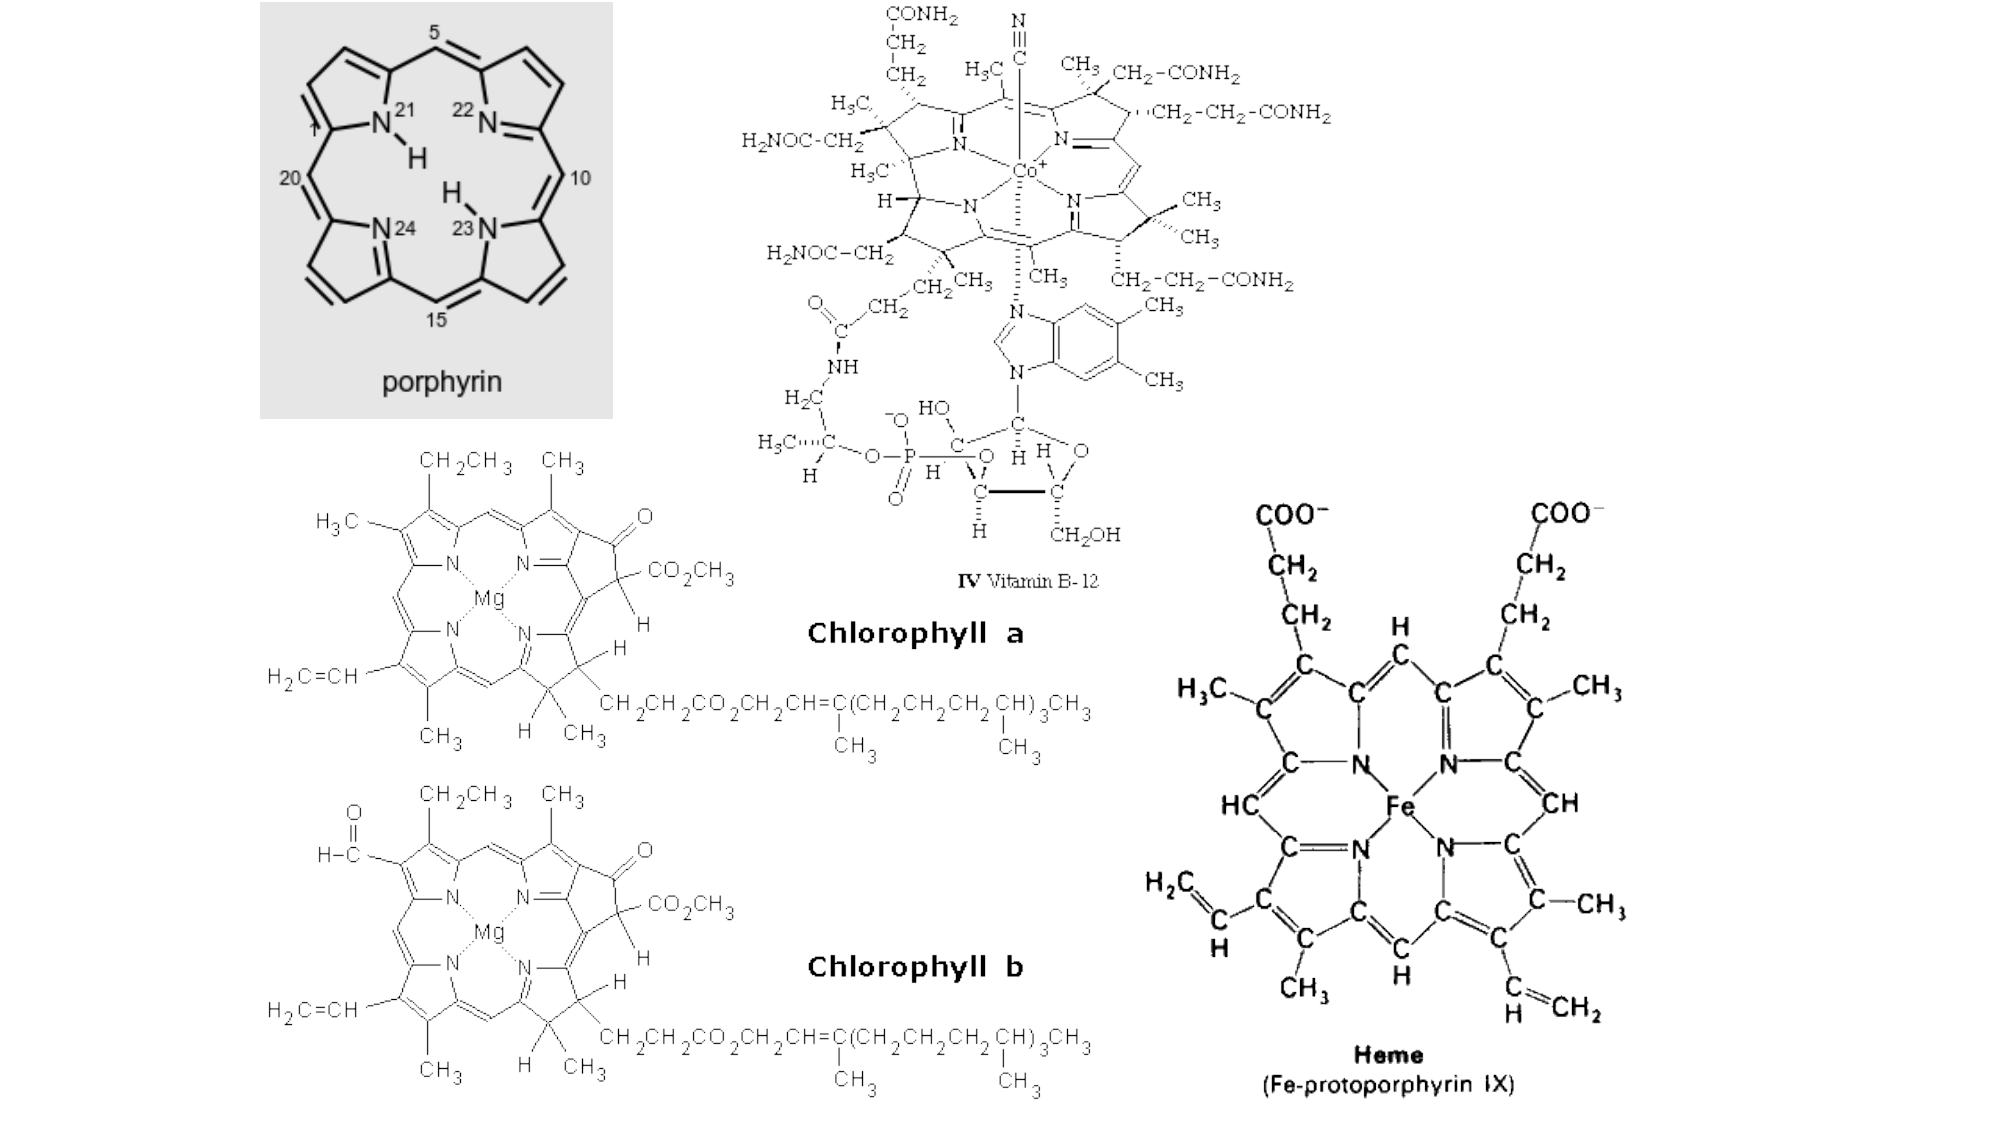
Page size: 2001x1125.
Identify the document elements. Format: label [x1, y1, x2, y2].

picture [260, 2, 613, 419]
picture [266, 3, 1650, 1104]
